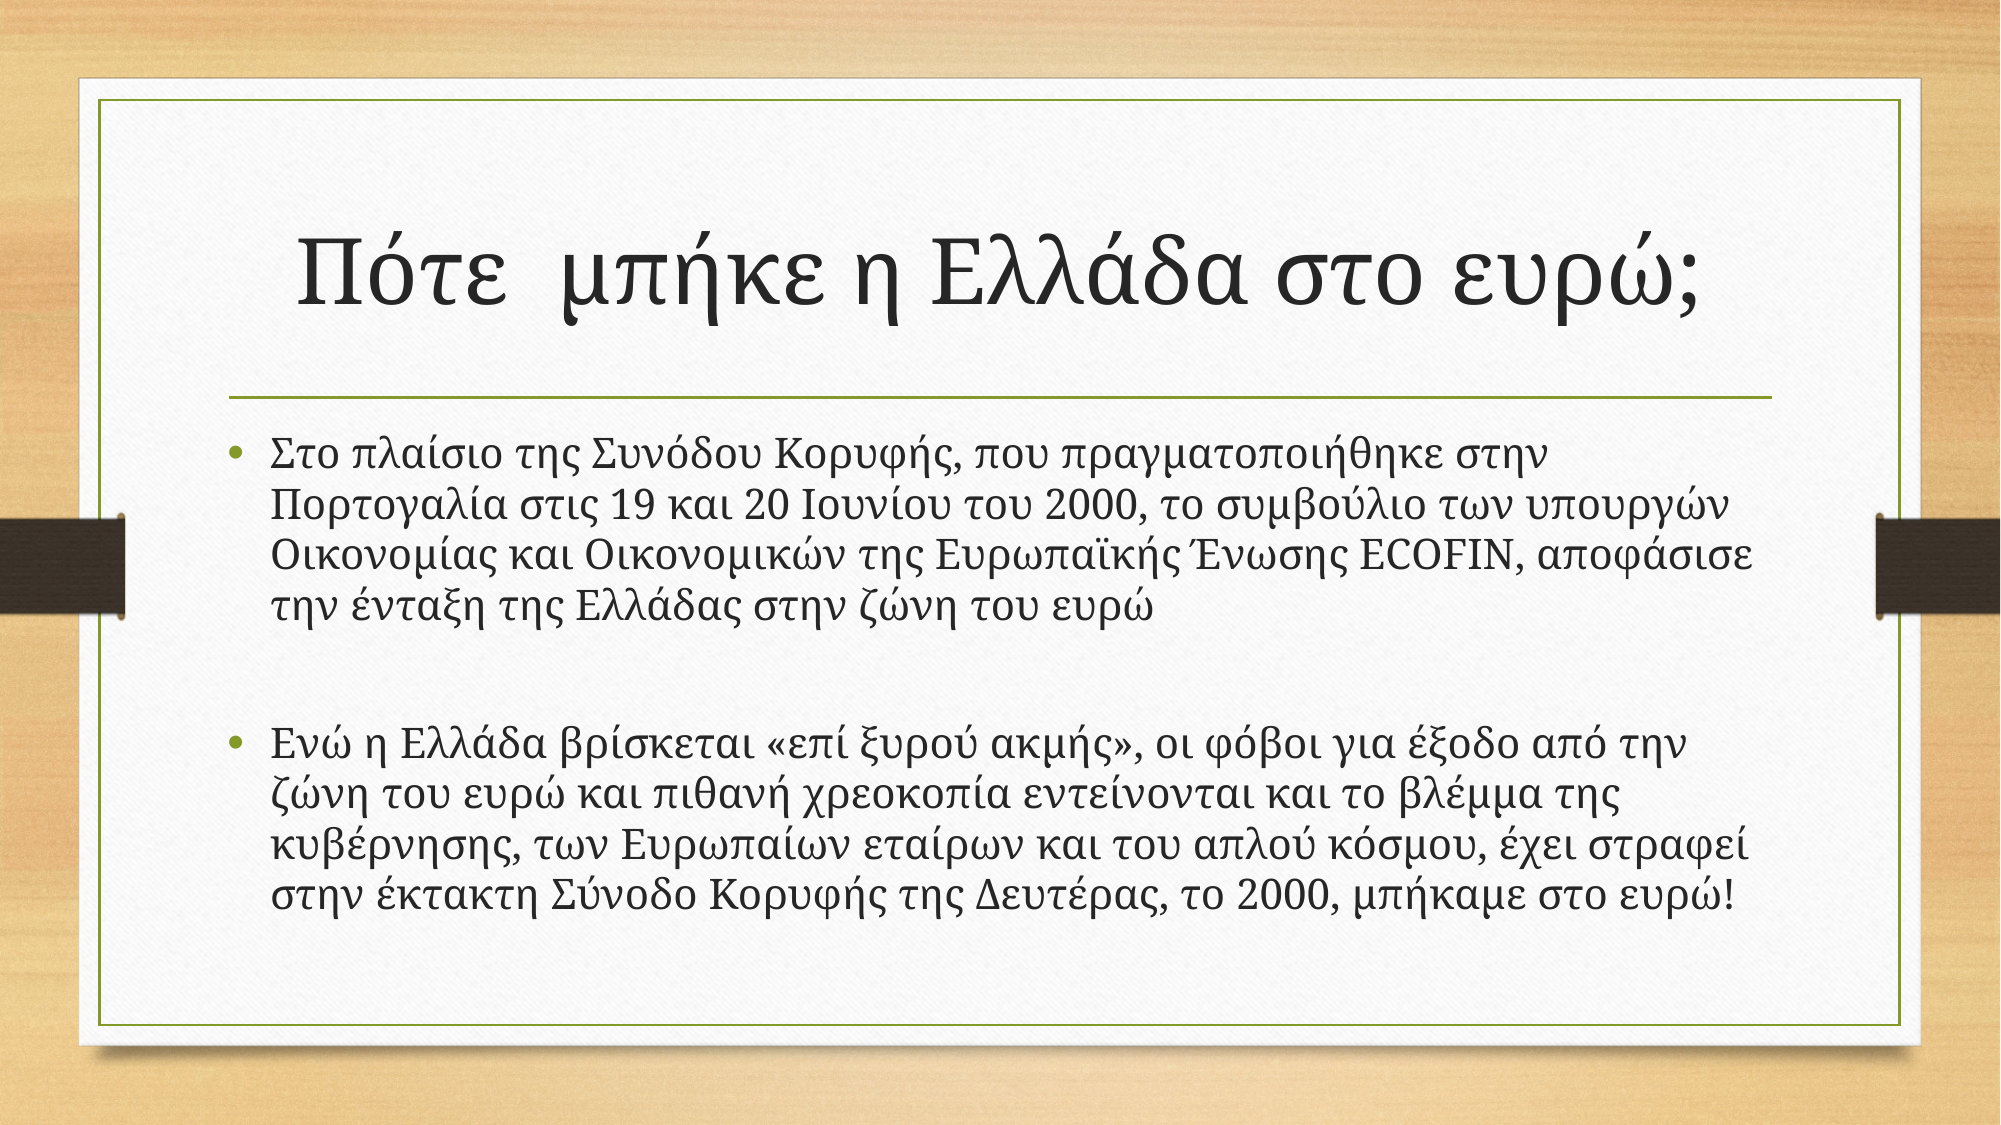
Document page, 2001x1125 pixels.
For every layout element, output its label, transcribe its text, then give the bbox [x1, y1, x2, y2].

picture [0, 0, 2001, 1125]
list Στο πλαίσιο της Συνόδου Κορυφής, που πραγματοποιήθηκε στην Πορτογαλία στις 19 και 20 Ιουνίου του 2000, το συμβούλιο των υπουργών Οικονομίας και Οικονομικών της Ευρωπαϊκής Ένωσης ECOFIN, αποφάσισε την ένταξη της Ελλάδας στην ζώνη του ευρώ Ενώ η Ελλάδα βρίσκεται «επί ξυρού ακμής», οι φόβοι για έξοδο από την ζώνη του ευρώ και πιθανή χρεοκοπία εντείνονται και το βλέμμα της κυβέρνησης, των Ευρωπαίων εταίρων και του απλού κόσμου, έχει στραφεί στην έκτακτη Σύνοδο Κορυφής της Δευτέρας, το 2000, μπήκαμε στο ευρώ! [212, 419, 1788, 964]
title Πότε μπήκε η Ελλάδα στο ευρώ; [212, 161, 1788, 375]
